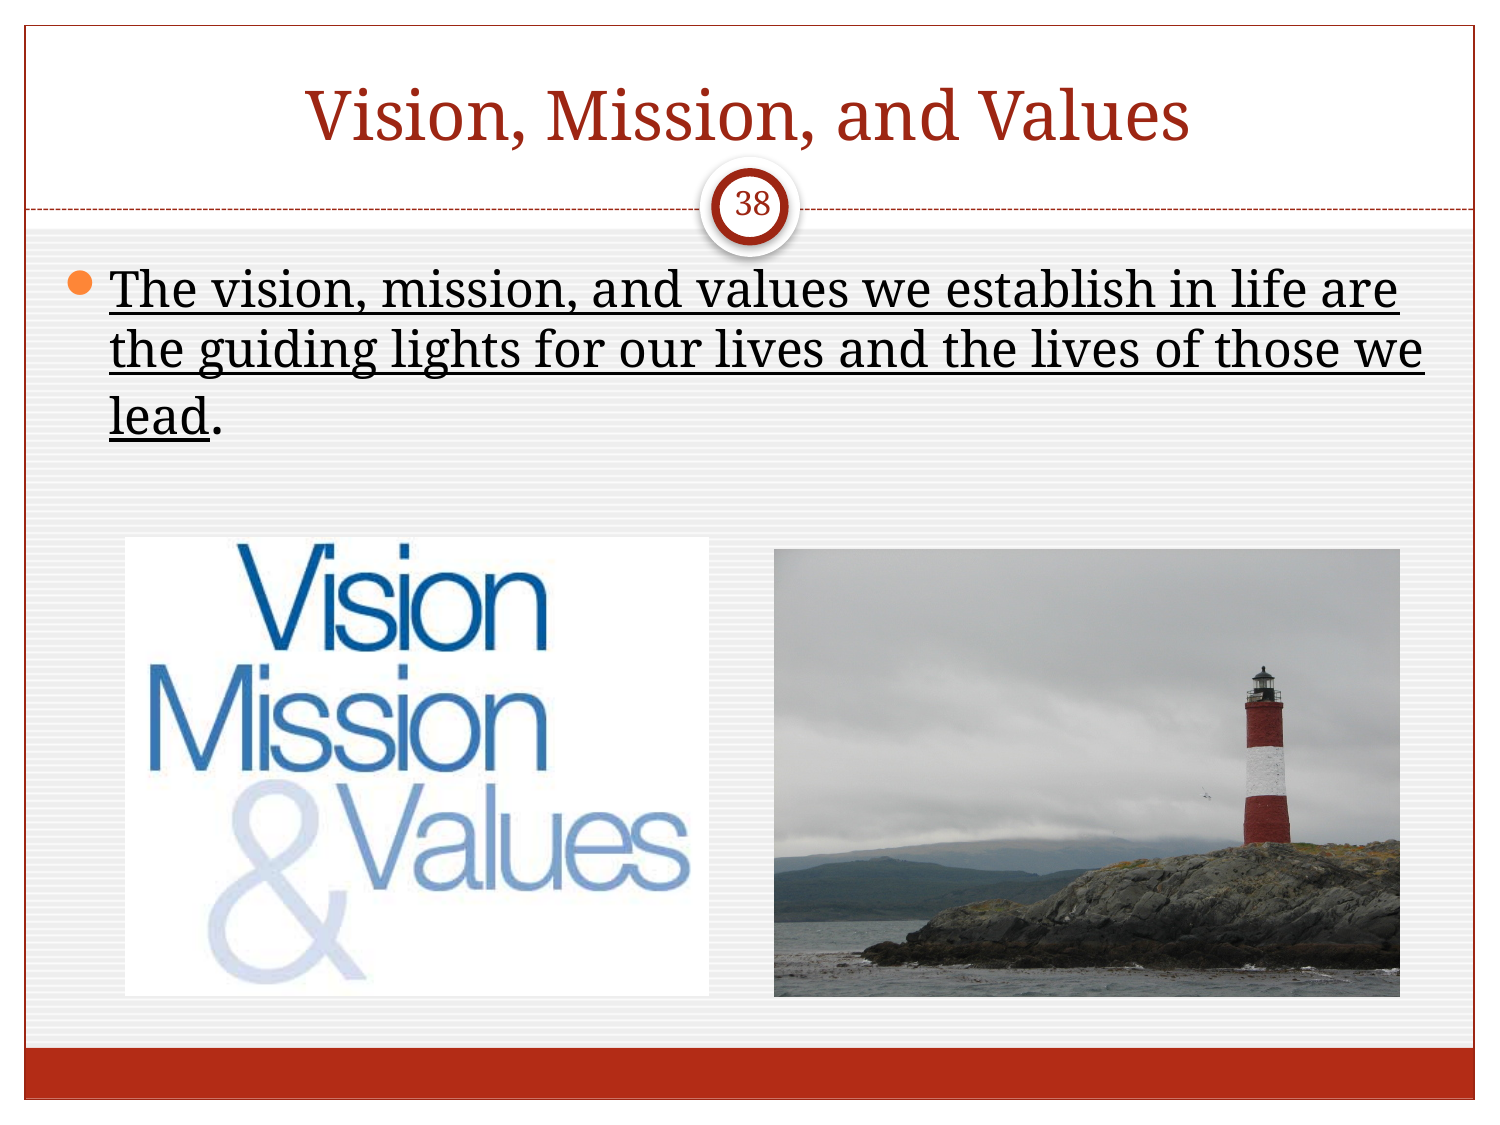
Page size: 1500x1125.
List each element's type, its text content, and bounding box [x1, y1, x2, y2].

slide_number 38 [715, 168, 791, 241]
title Vision, Mission, and Values [49, 37, 1450, 162]
list The vision, mission, and values we establish in life are the guiding lights for our lives and the lives of those we lead. [49, 250, 1445, 1001]
picture [124, 537, 709, 996]
picture [774, 549, 1401, 998]
